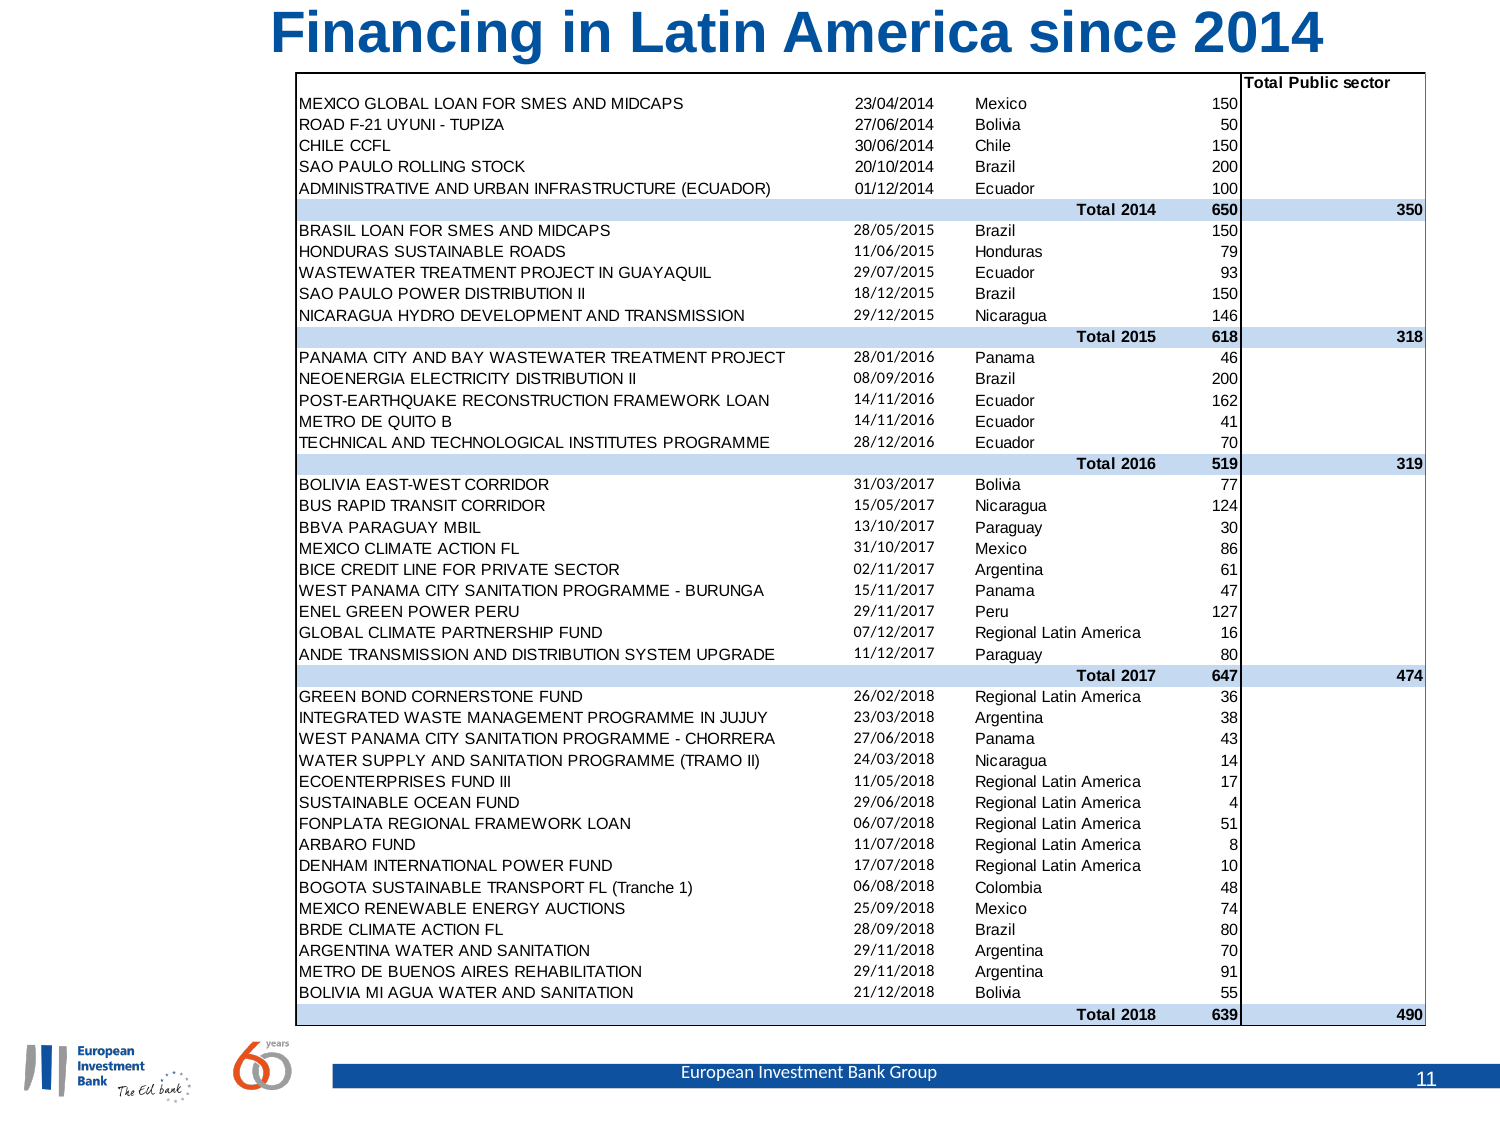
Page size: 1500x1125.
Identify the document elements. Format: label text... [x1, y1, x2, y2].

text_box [295, 72, 1427, 1027]
text_box Financing in Latin America since 2014 [106, 0, 1489, 98]
text_box European Investment Bank Group [484, 1052, 1134, 1077]
picture [0, 0, 1500, 1125]
text_box 11 [1347, 1057, 1500, 1098]
